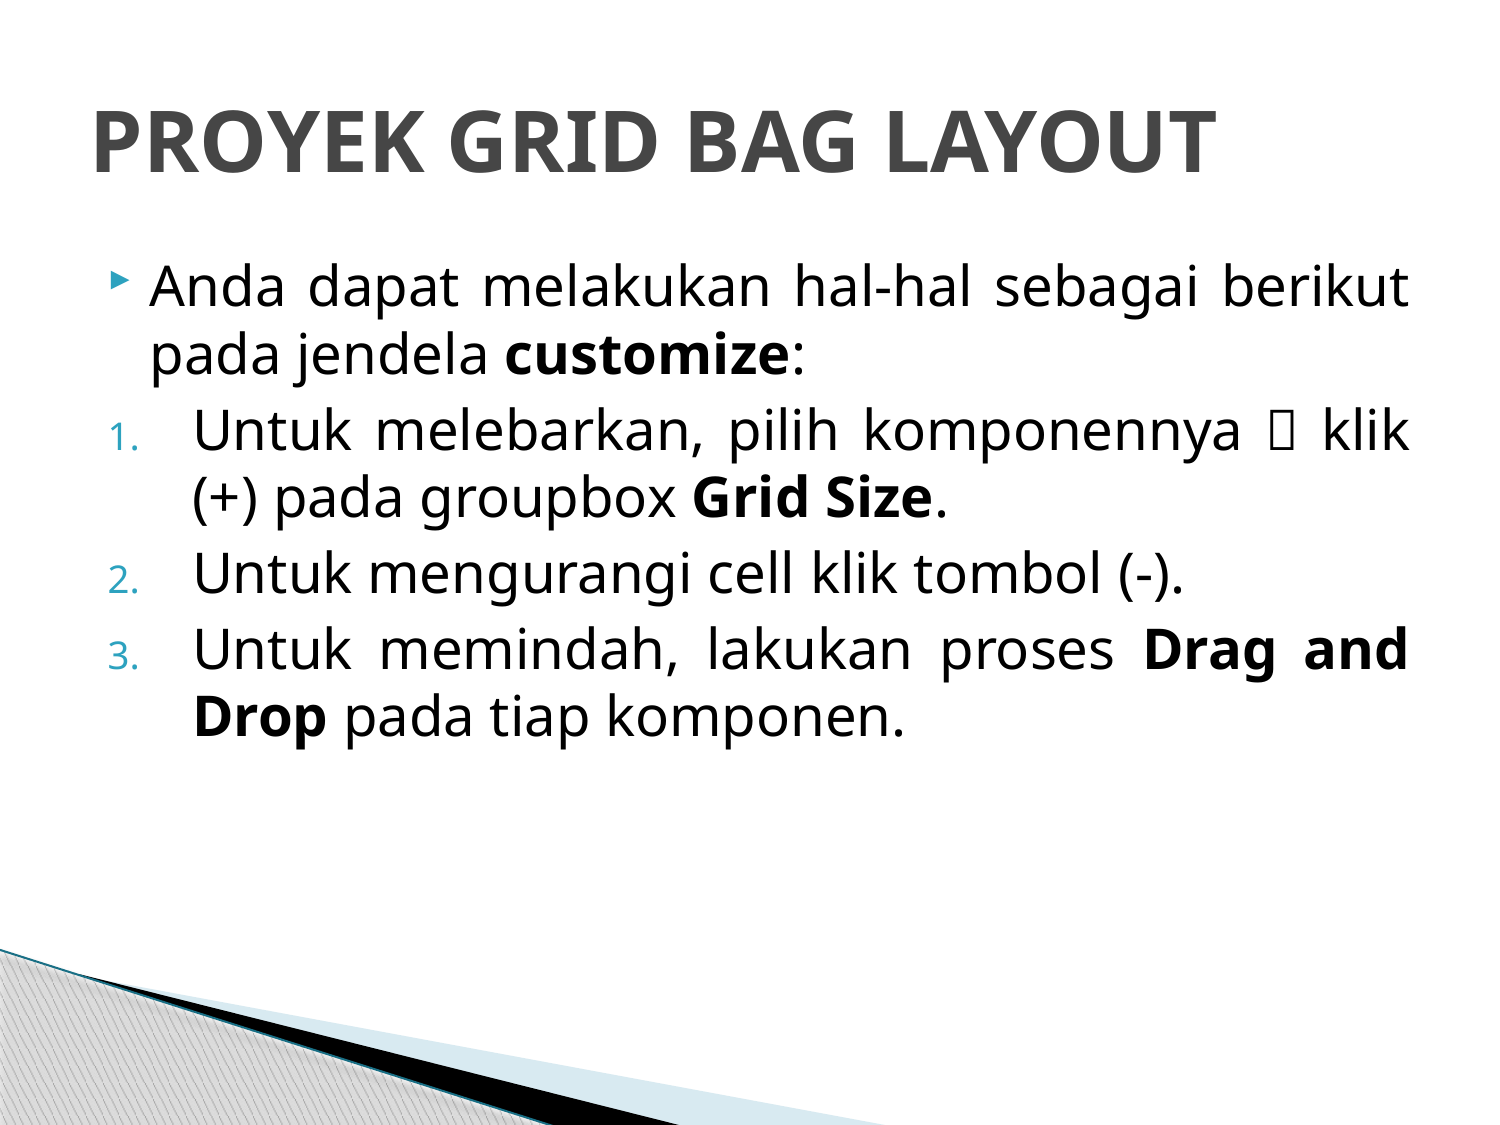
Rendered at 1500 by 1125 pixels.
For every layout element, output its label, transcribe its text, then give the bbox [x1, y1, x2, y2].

list Anda dapat melakukan hal-hal sebagai berikut pada jendela customize: Untuk melebarkan, pilih komponennya  klik (+) pada groupbox Grid Size. Untuk mengurangi cell klik tombol (-). Untuk memindah, lakukan proses Drag and Drop pada tiap komponen. [75, 243, 1425, 986]
title PROYEK GRID BAG LAYOUT [75, 45, 1425, 233]
